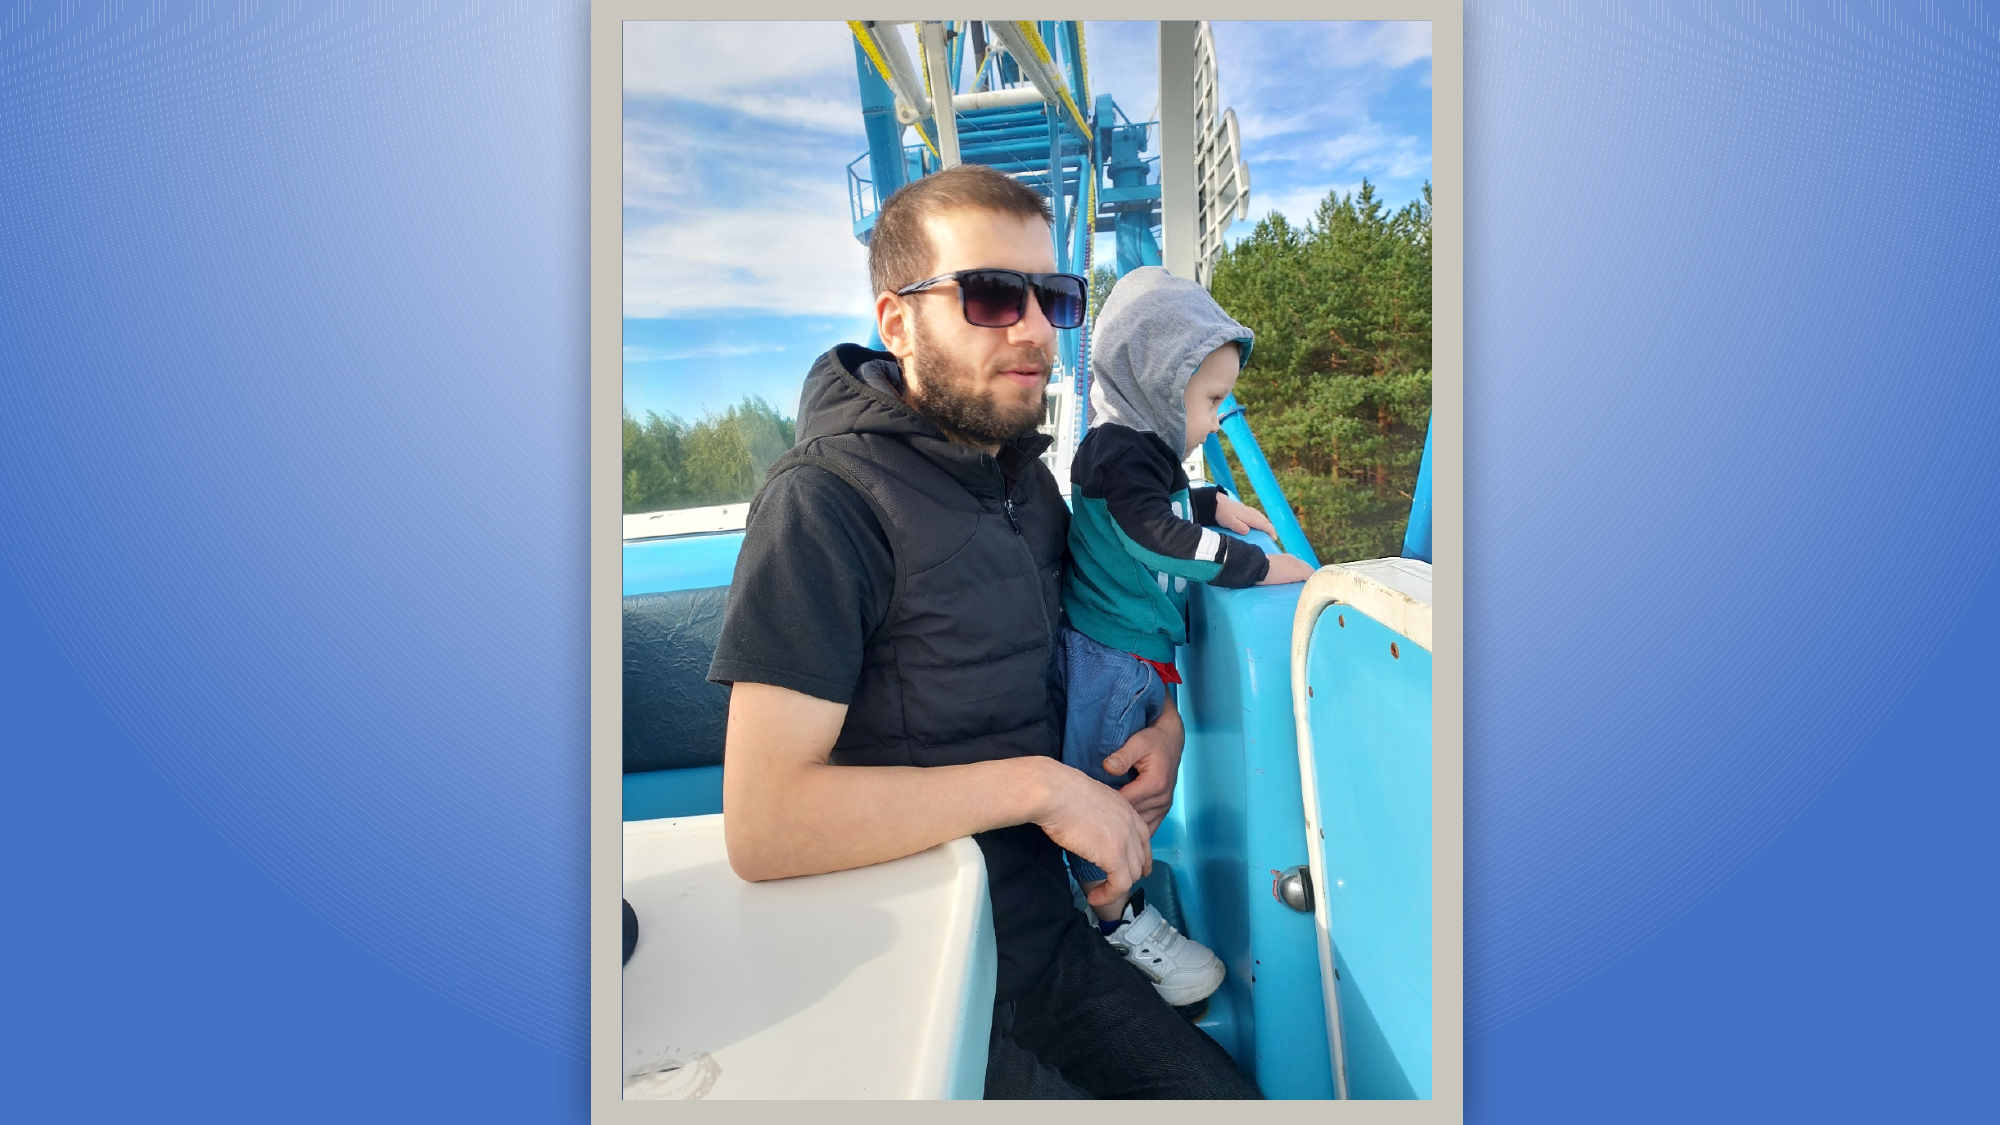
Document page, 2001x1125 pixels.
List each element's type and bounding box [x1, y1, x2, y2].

picture [486, 21, 1567, 1099]
